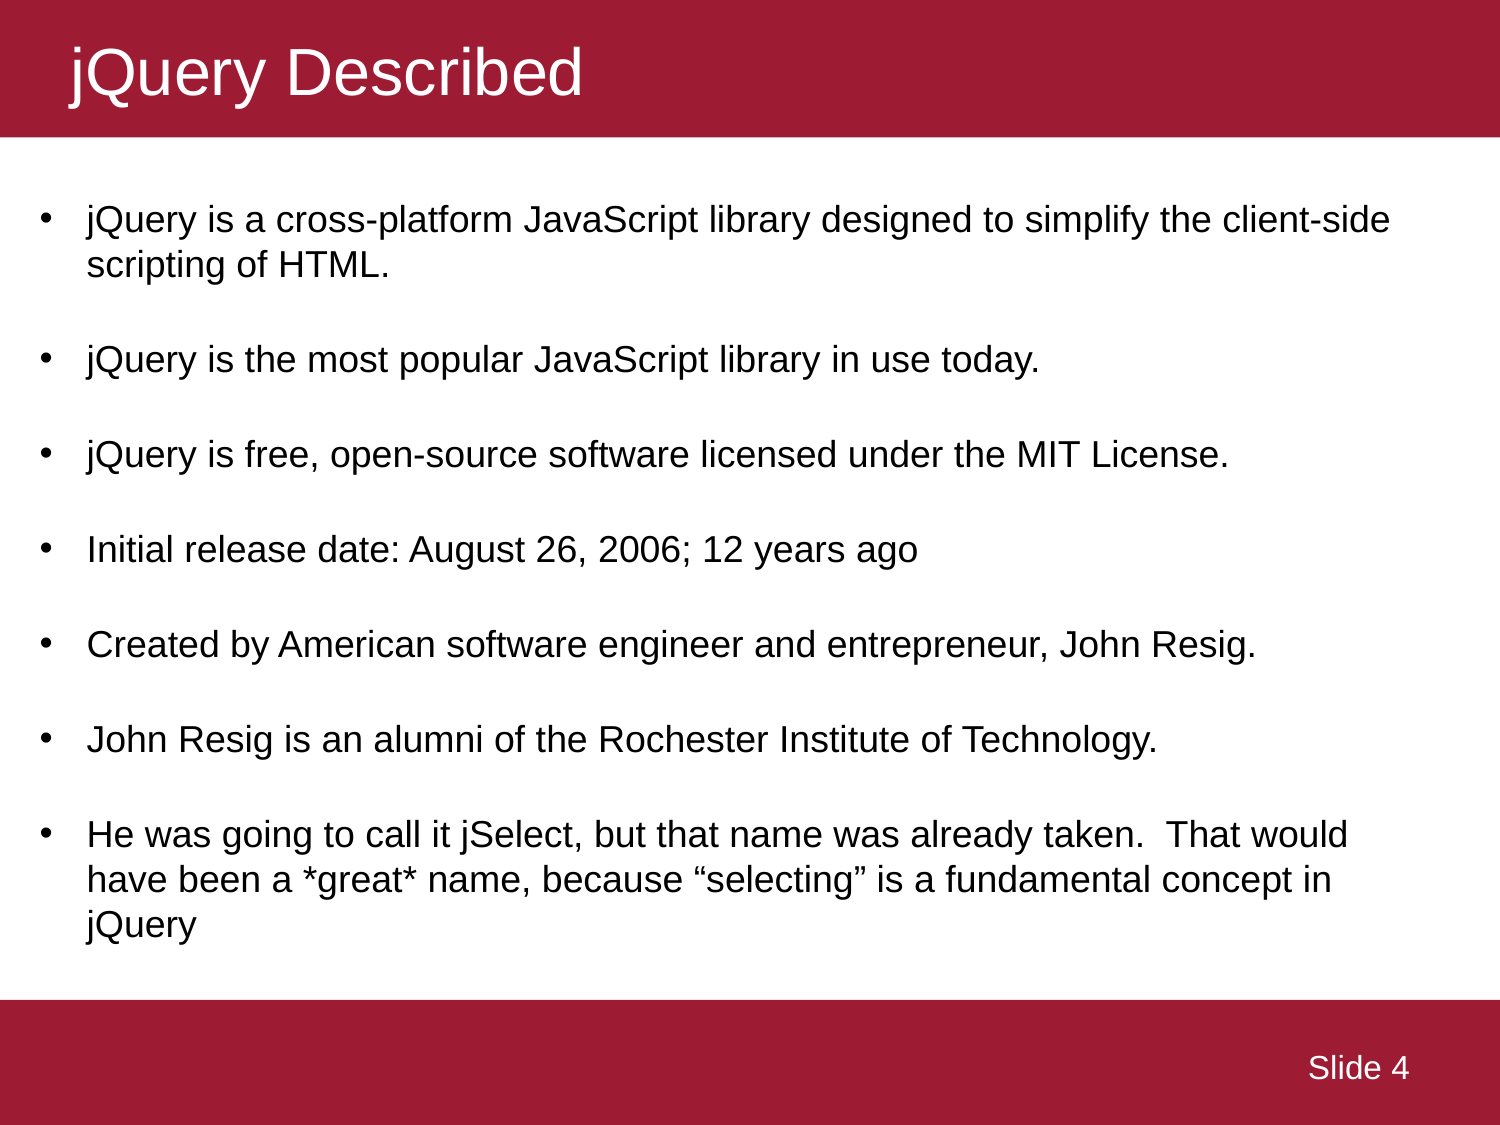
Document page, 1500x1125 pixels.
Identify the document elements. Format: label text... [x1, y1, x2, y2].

slide_number Slide 4 [1074, 1038, 1426, 1089]
text_box jQuery is a cross-platform JavaScript library designed to simplify the client-side scripting of HTML. jQuery is the most popular JavaScript library in use today. jQuery is free, open-source software licensed under the MIT License. Initial release date: August 26, 2006; 12 years ago Created by American software engineer and entrepreneur, John Resig. John Resig is an alumni of the Rochester Institute of Technology. He was going to call it jSelect, but that name was already taken. That would have been a *great* name, because “selecting” is a fundamental concept in jQuery [24, 187, 1438, 1022]
title jQuery Described [0, 0, 1500, 138]
